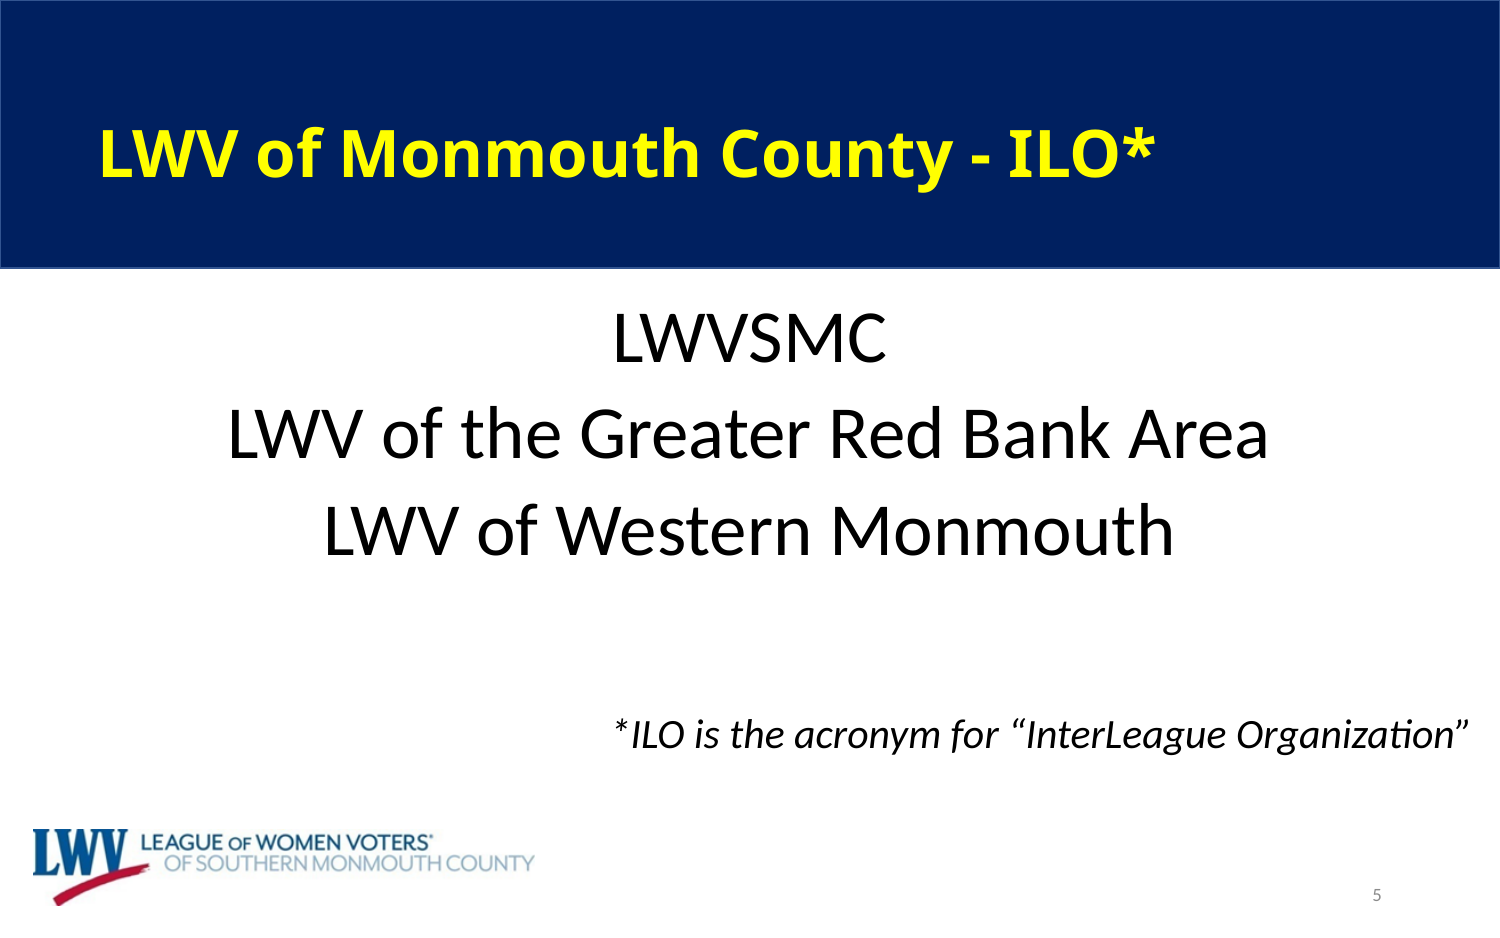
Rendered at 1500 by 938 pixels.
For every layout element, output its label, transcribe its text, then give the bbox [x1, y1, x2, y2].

subtitle LWVSMC LWV of the Greater Red Bank Area LWV of Western Monmouth *ILO is the acronym for “InterLeague Organization” [0, 289, 1500, 801]
slide_number 5 [1059, 868, 1397, 919]
text_box [0, 0, 1500, 269]
picture [33, 829, 535, 906]
title LWV of Monmouth County - ILO* [82, 111, 1455, 200]
